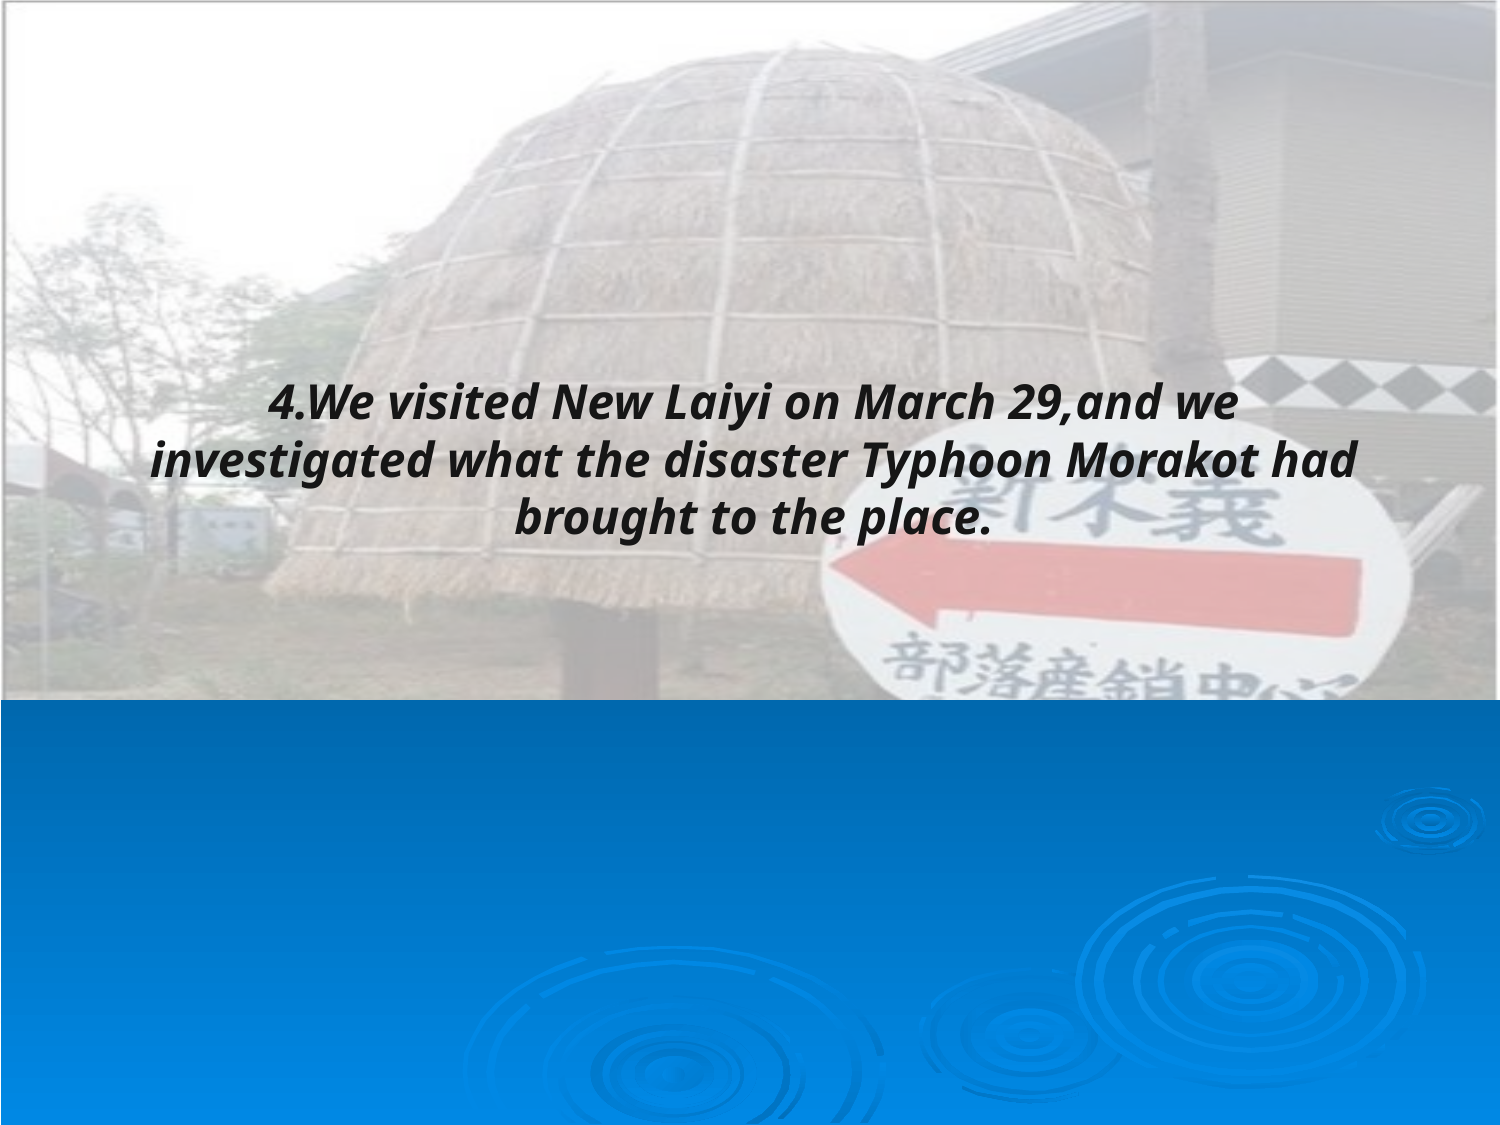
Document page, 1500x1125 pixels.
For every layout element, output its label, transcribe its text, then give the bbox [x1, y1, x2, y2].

title 4.We visited New Laiyi on March 29,and we investigated what the disaster Typhoon Morakot had brought to the place. [116, 245, 1393, 624]
